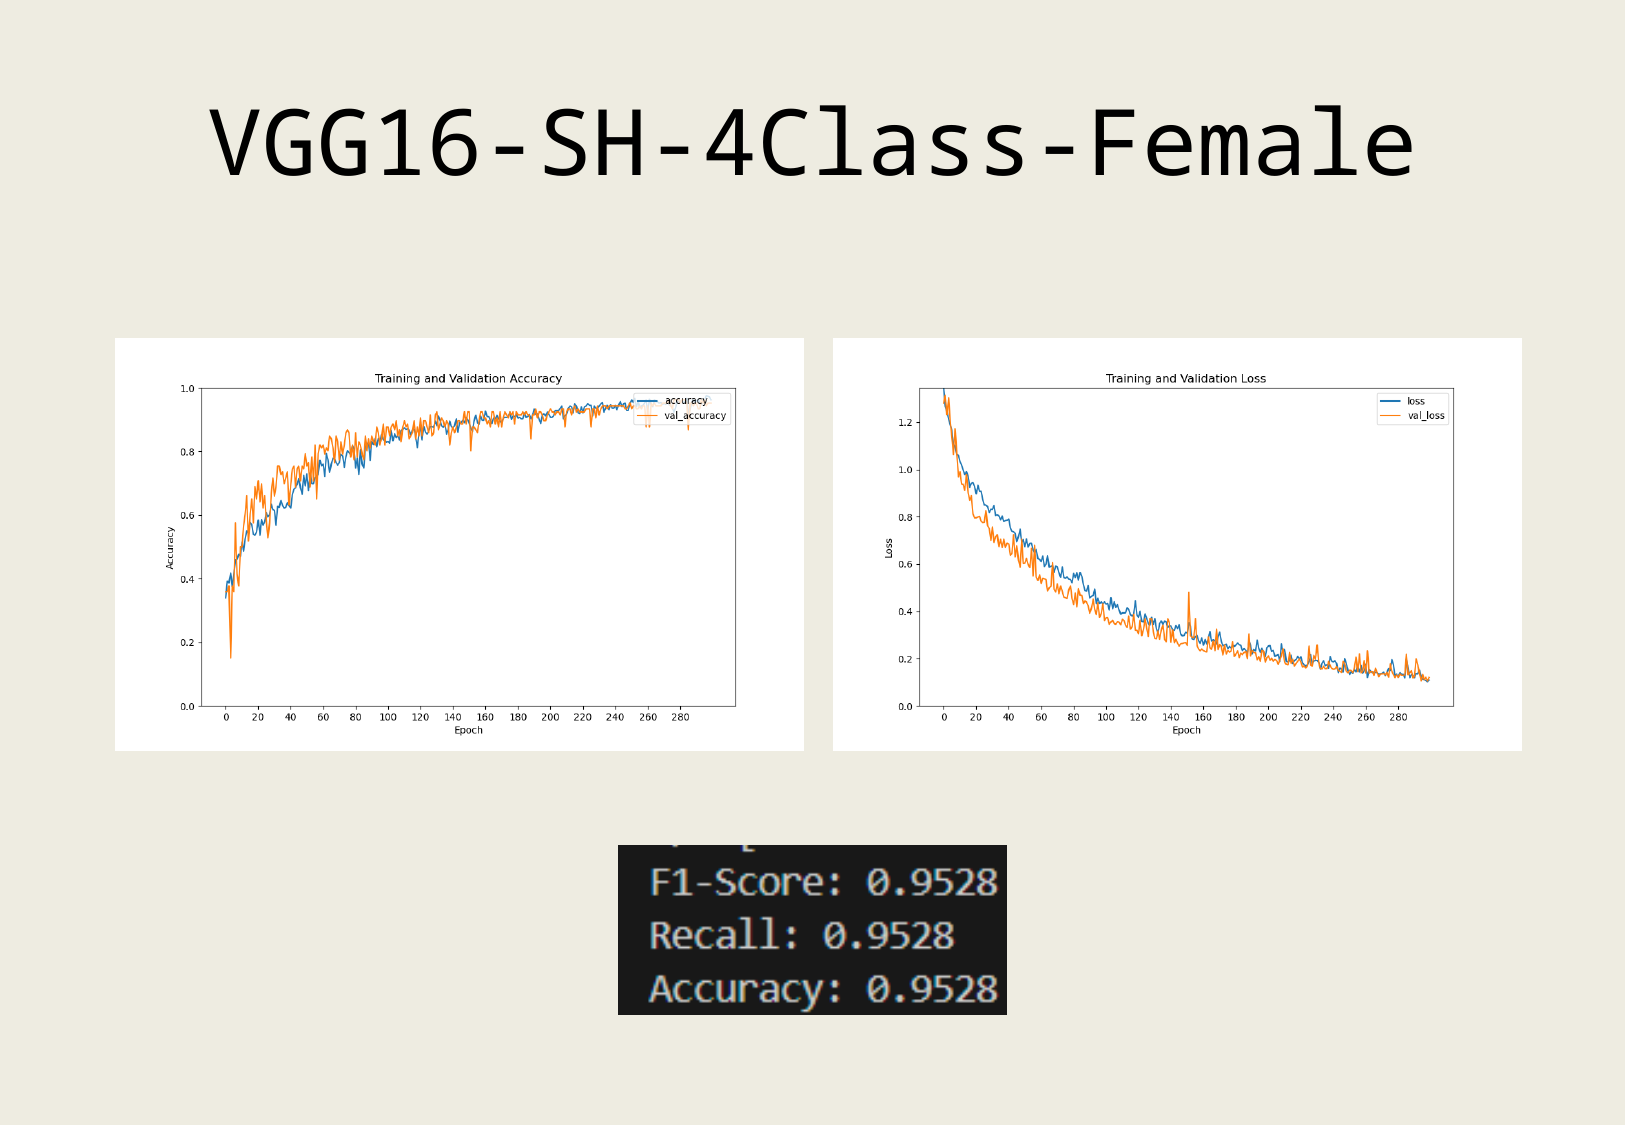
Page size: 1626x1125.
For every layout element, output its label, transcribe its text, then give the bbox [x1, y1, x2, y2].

picture [618, 845, 1007, 1015]
title VGG16-SH-4Class-Female [81, 45, 1544, 233]
picture [115, 337, 804, 751]
picture [833, 337, 1522, 751]
